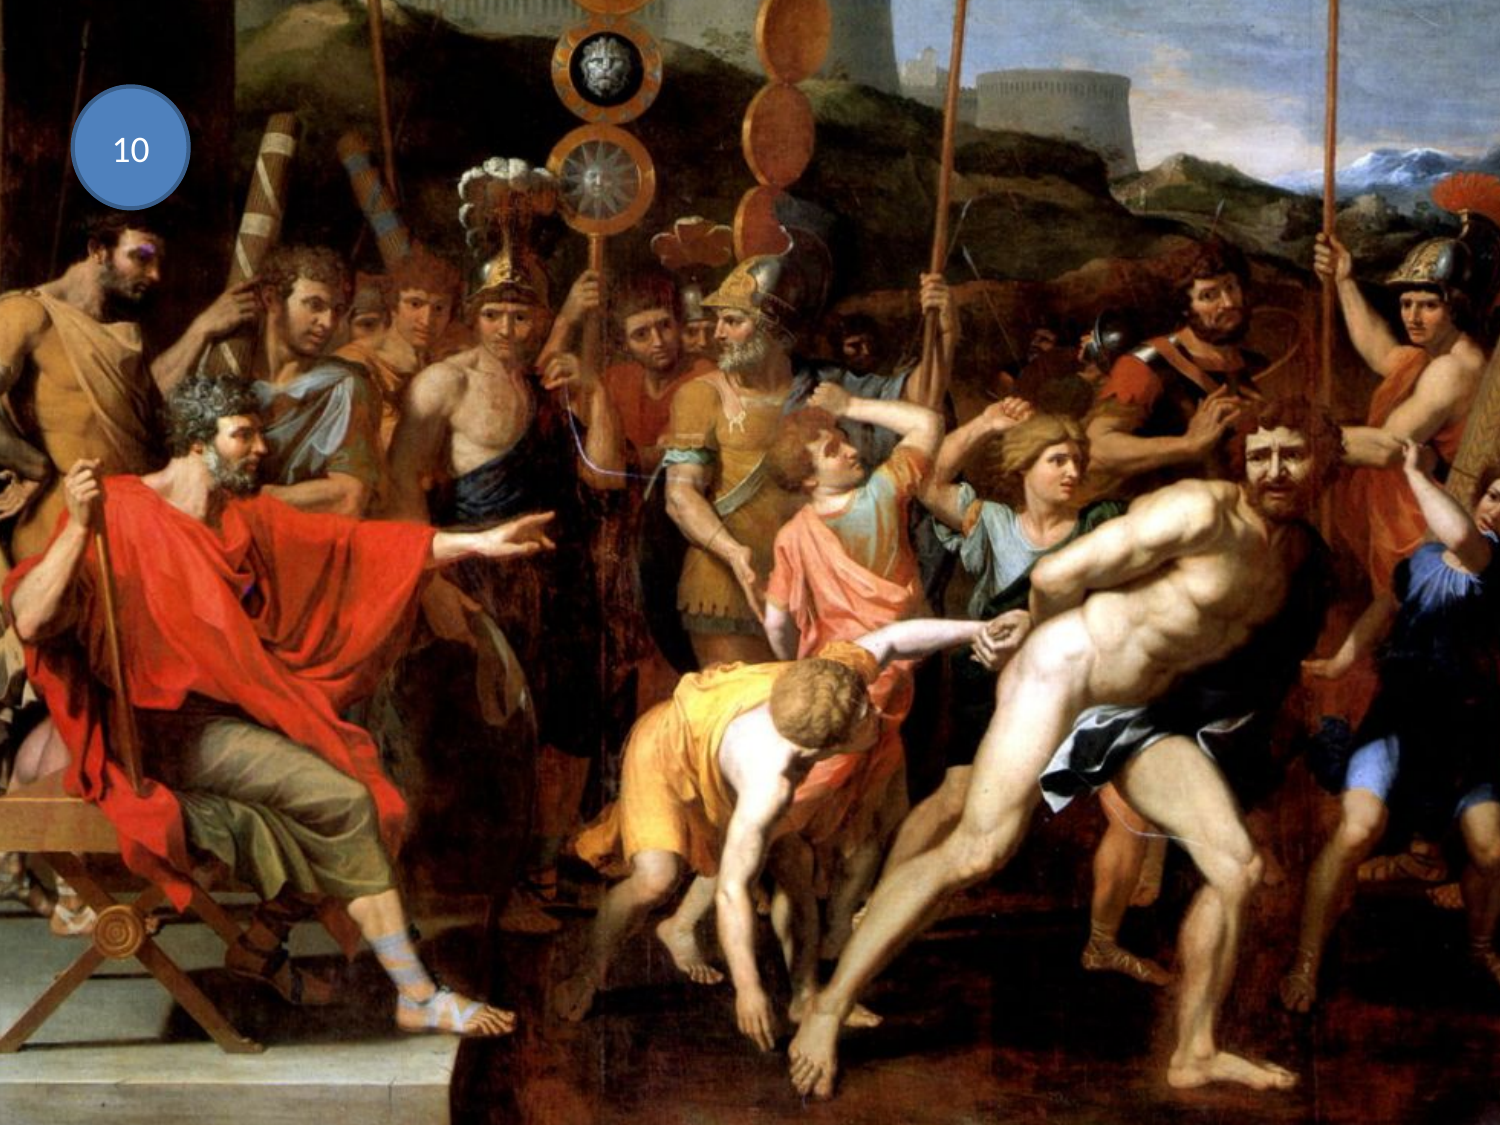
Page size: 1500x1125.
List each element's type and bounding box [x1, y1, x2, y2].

list [0, 0, 1500, 1125]
